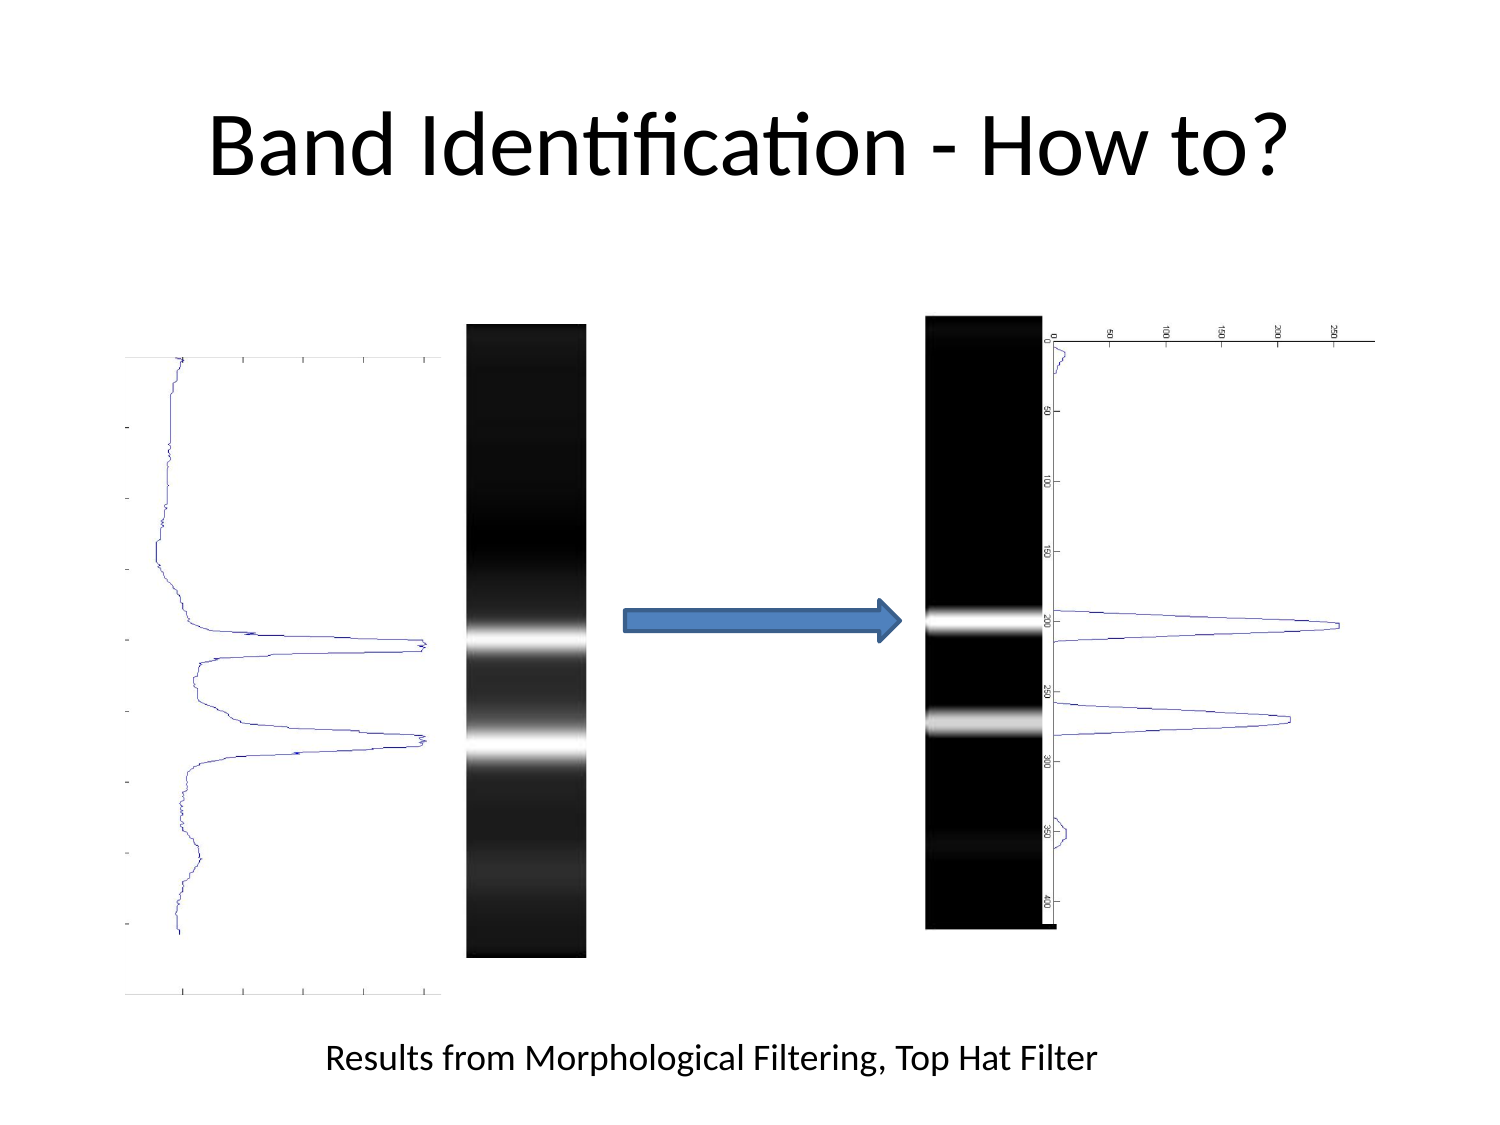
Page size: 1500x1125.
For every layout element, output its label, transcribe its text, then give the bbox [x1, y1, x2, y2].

picture [0, 324, 603, 995]
text_box Results from Morphological Filtering, Top Hat Filter [249, 1025, 1175, 1085]
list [924, 312, 1057, 449]
text_box [622, 598, 897, 644]
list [924, 793, 1057, 931]
title Band Identification - How to? [75, 45, 1425, 233]
picture [902, 312, 1500, 924]
